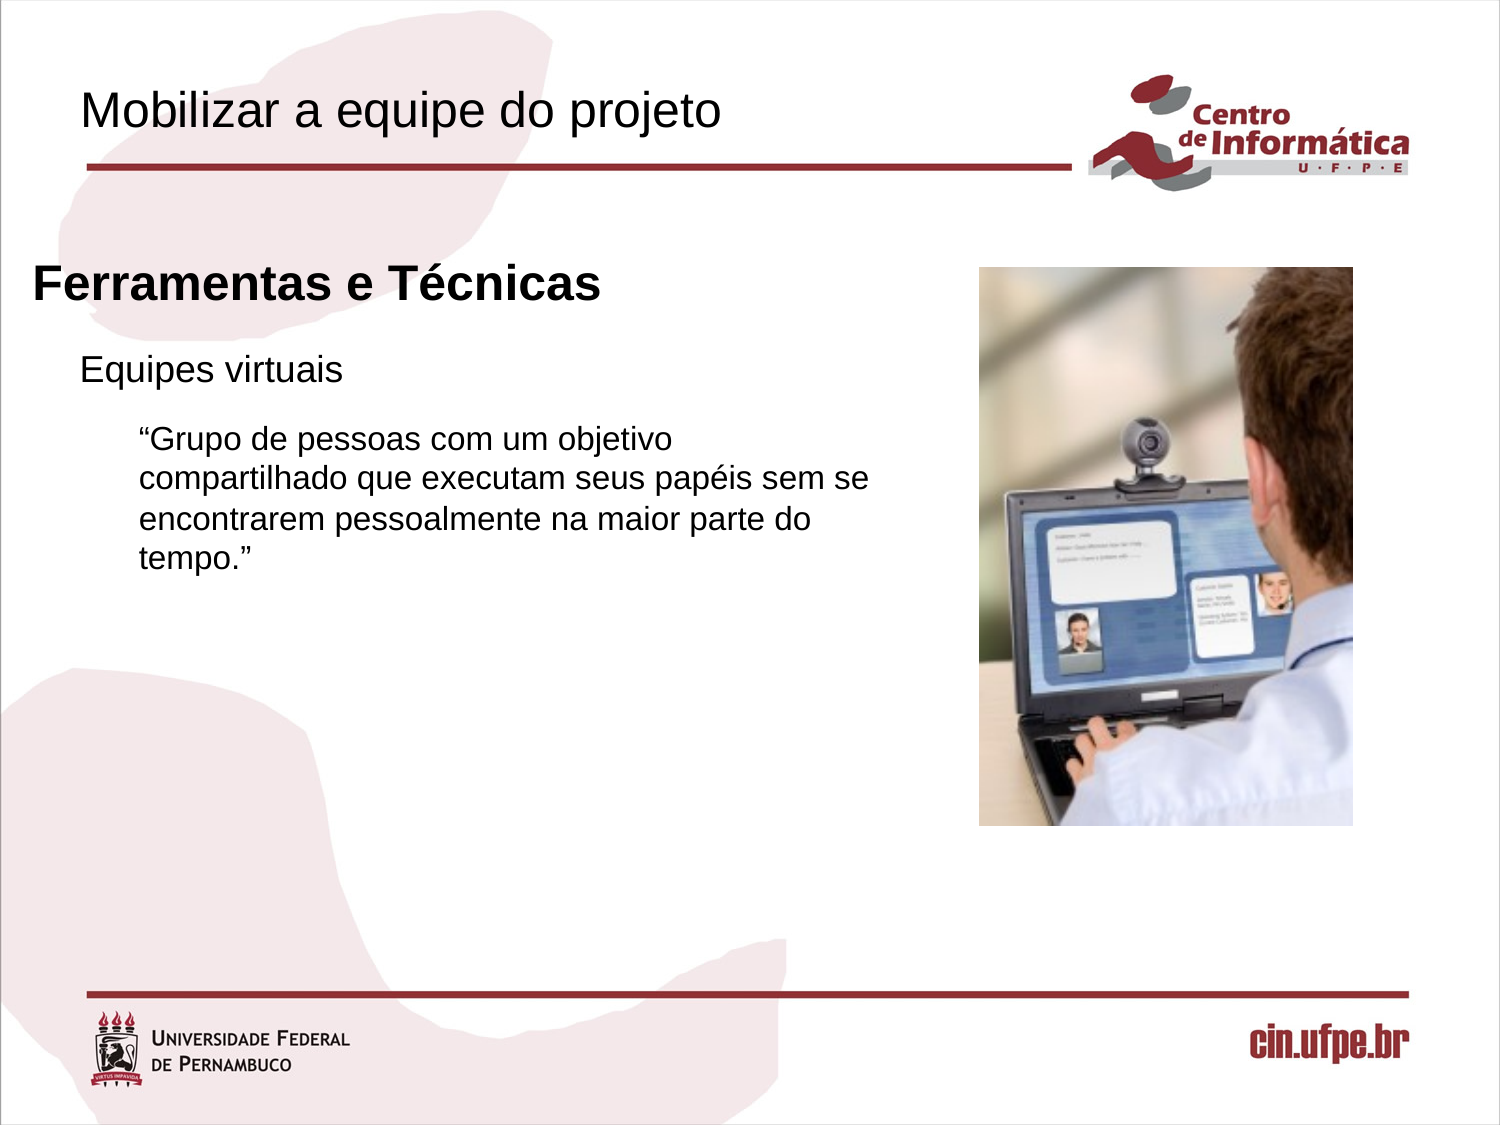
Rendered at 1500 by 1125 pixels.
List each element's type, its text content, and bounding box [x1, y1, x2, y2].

text_box Mobilizar a equipe do projeto [41, 42, 762, 173]
text_box Ferramentas e Técnicas [17, 243, 1418, 319]
text_box “Grupo de pessoas com um objetivo compartilhado que executam seus papéis sem se encontrarem pessoalmente na maior parte do tempo.” [123, 409, 974, 584]
text_box Equipes virtuais [64, 338, 774, 398]
picture [0, 0, 1500, 1125]
